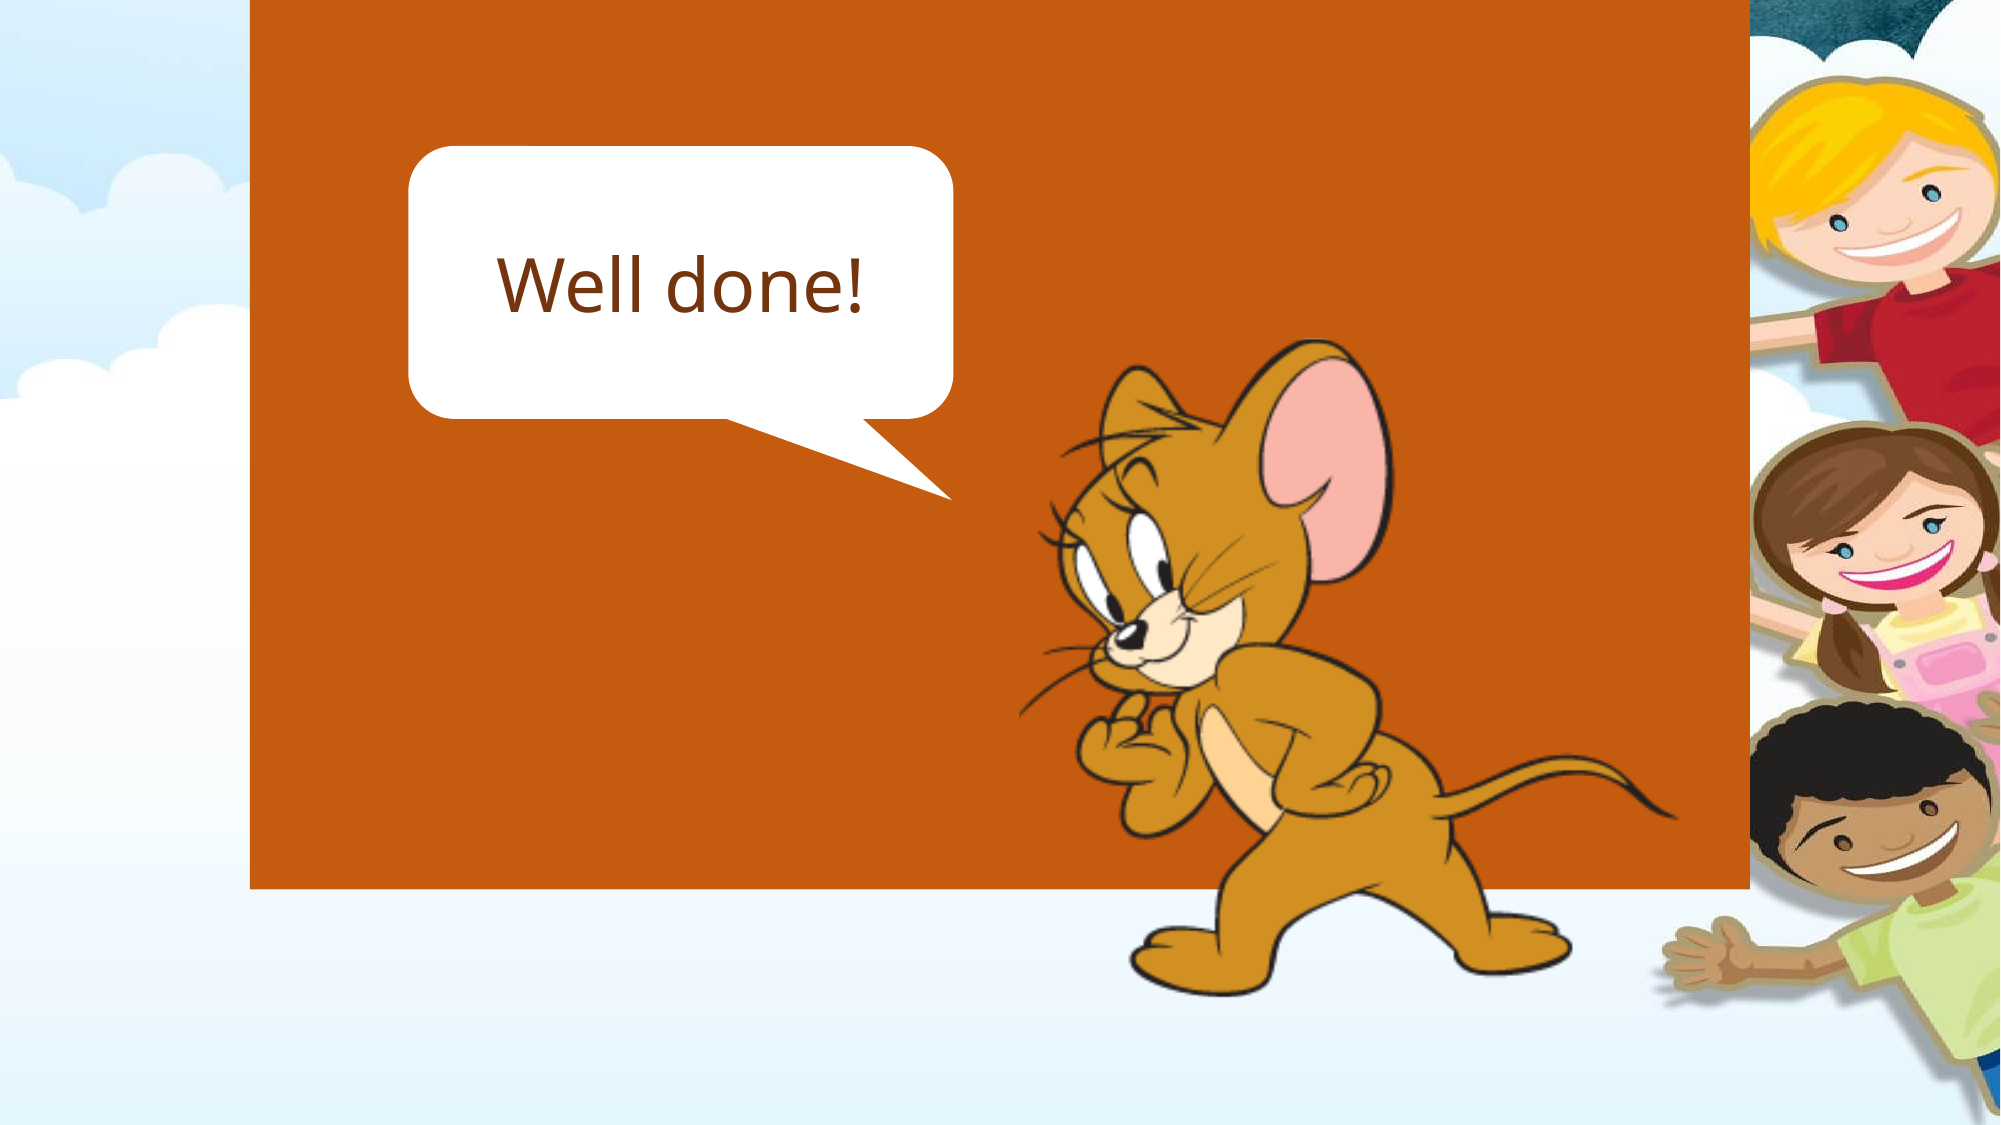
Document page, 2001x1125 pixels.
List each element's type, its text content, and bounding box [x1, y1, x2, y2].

text_box Well done! [407, 144, 955, 461]
text_box [249, 0, 1751, 890]
picture [0, 0, 2001, 1125]
